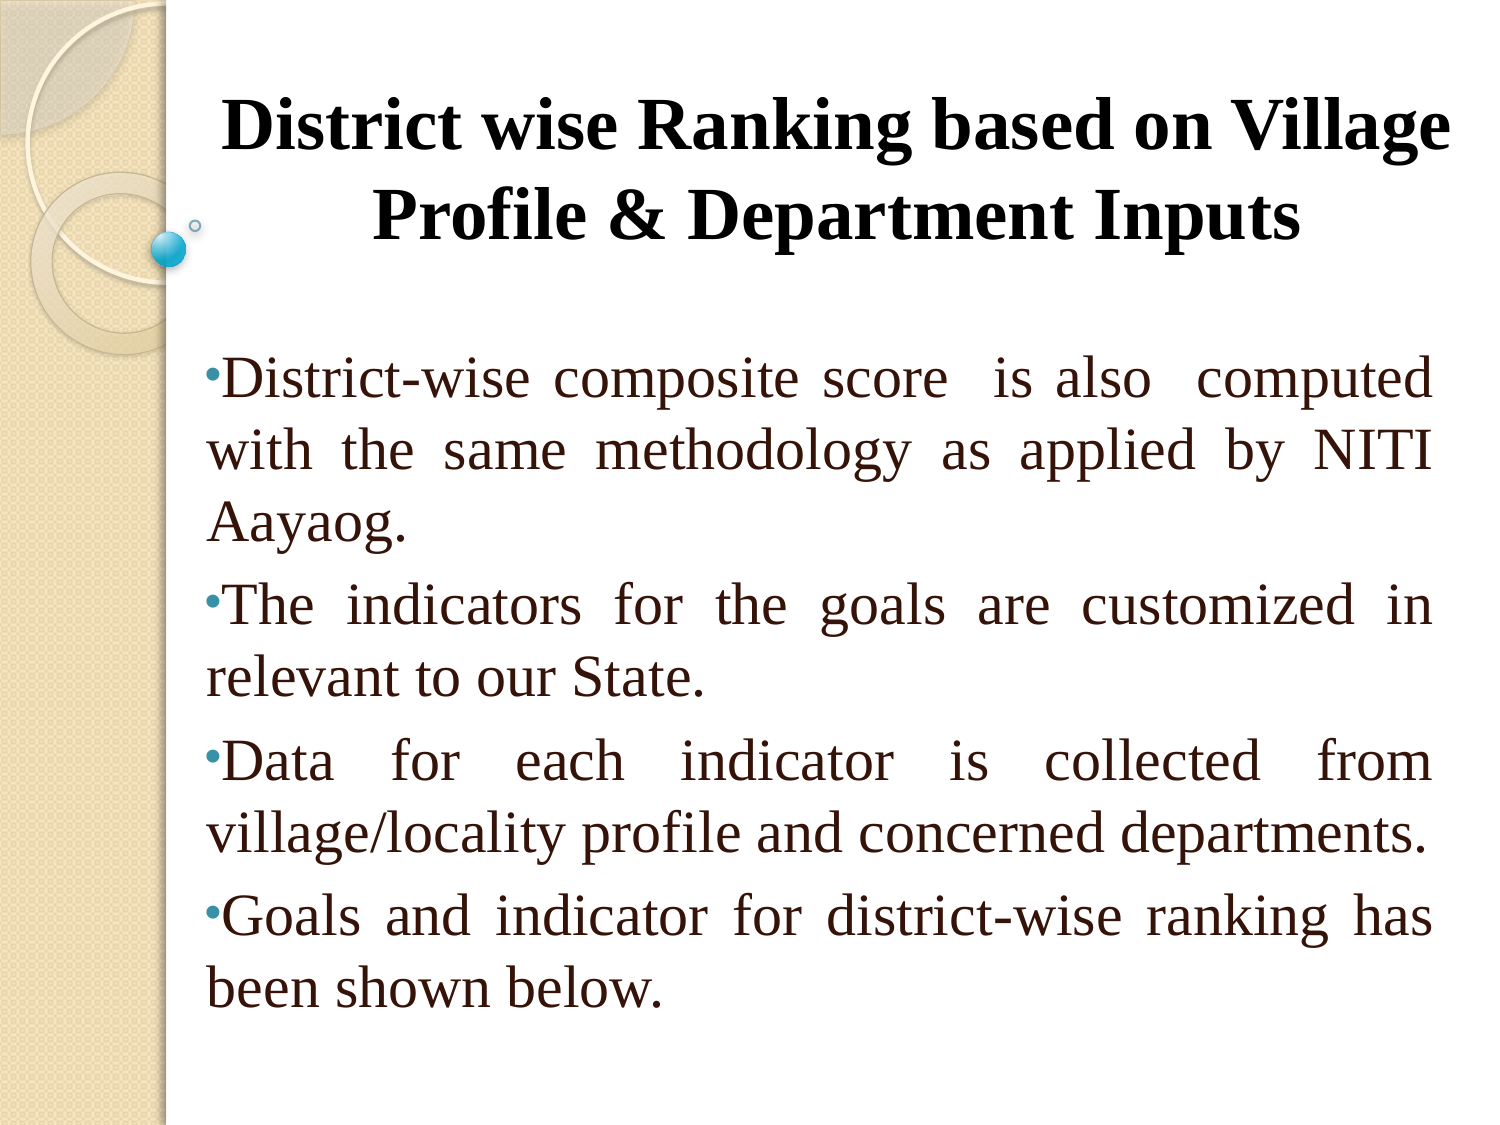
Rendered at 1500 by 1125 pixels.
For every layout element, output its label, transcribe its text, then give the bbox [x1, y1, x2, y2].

subtitle District-wise composite score is also computed with the same methodology as applied by NITI Aayaog. The indicators for the goals are customized in relevant to our State. Data for each indicator is collected from village/locality profile and concerned departments. Goals and indicator for district-wise ranking has been shown below. [187, 337, 1450, 1075]
title District wise Ranking based on Village Profile & Department Inputs [174, 75, 1500, 263]
